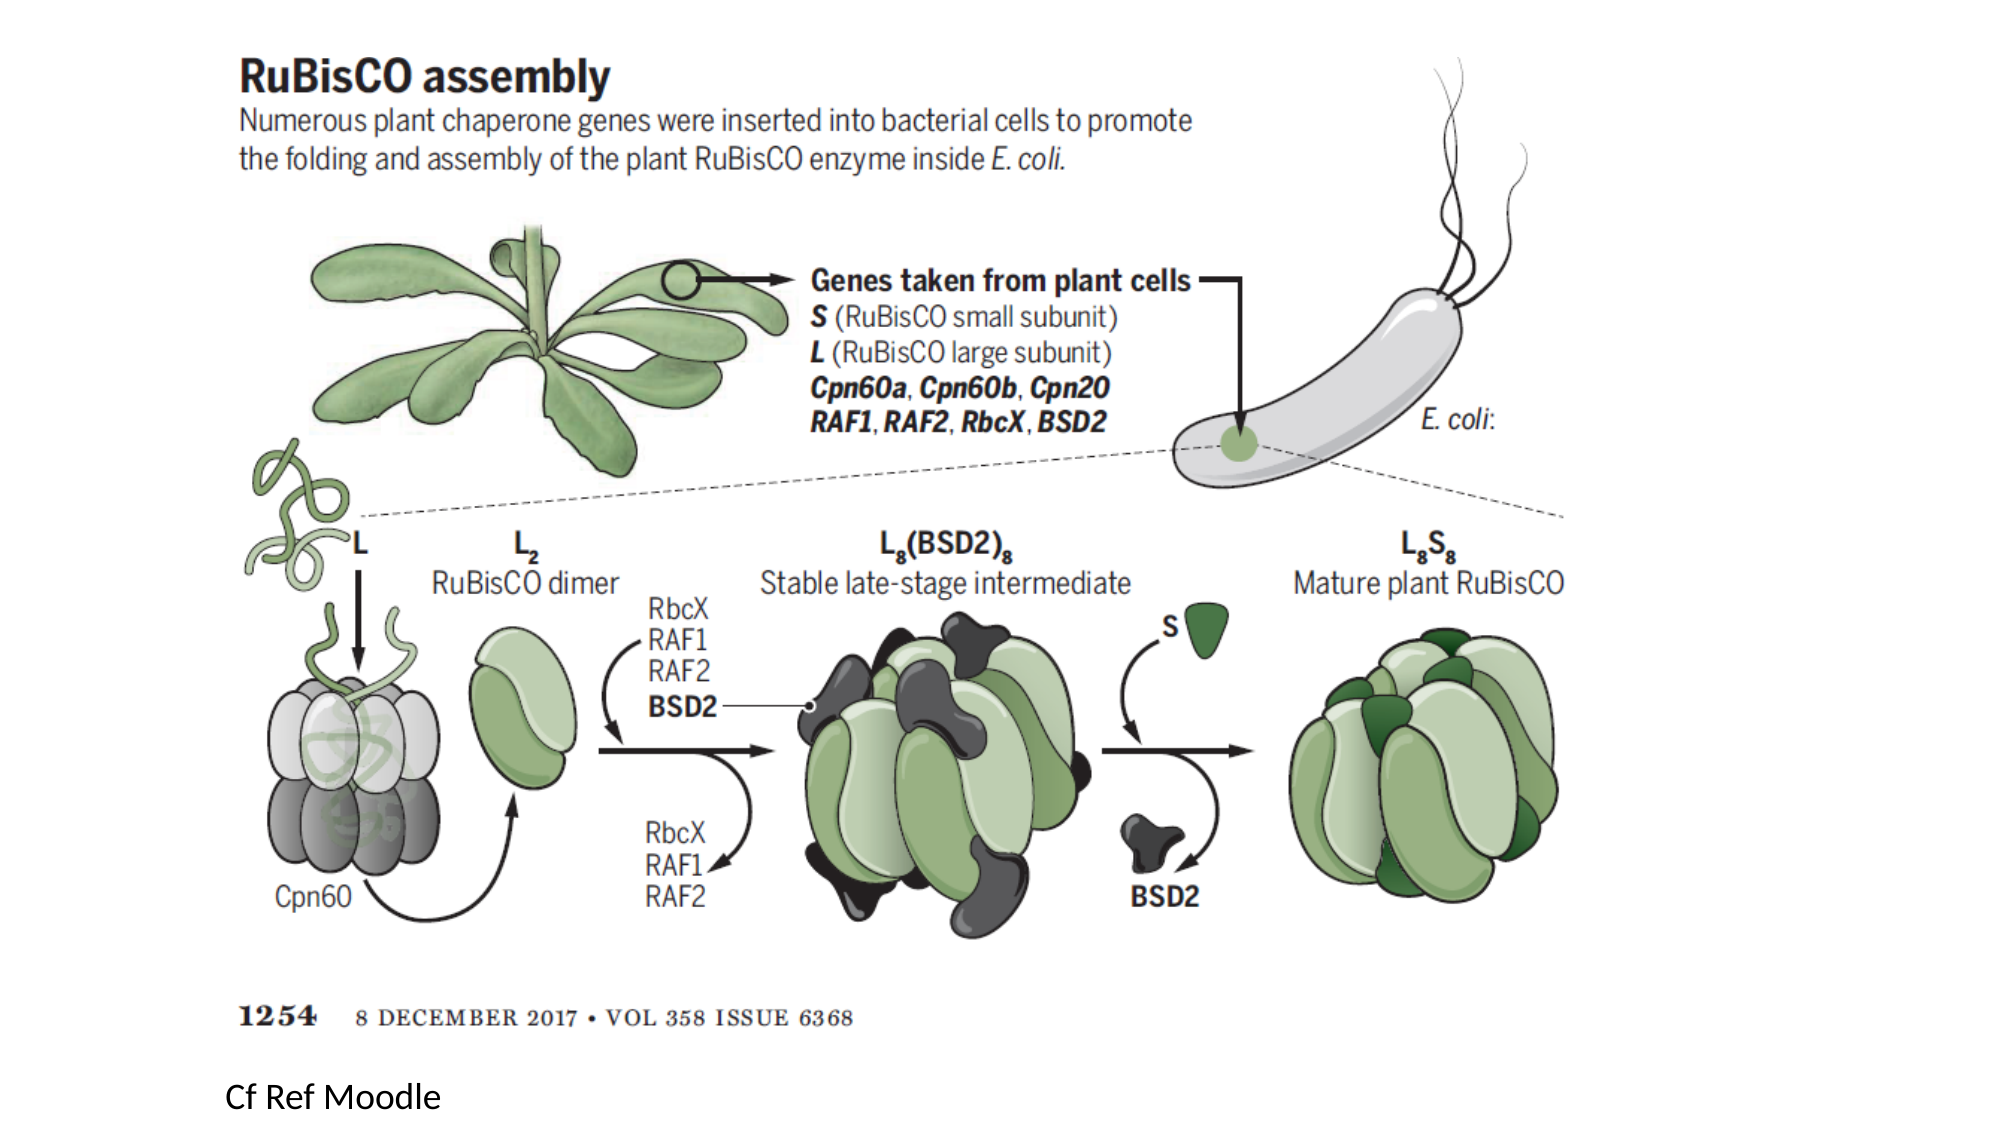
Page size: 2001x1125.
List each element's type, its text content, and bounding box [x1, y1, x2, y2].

picture [145, 57, 1588, 1043]
text_box Cf Ref Moodle [210, 1064, 457, 1125]
